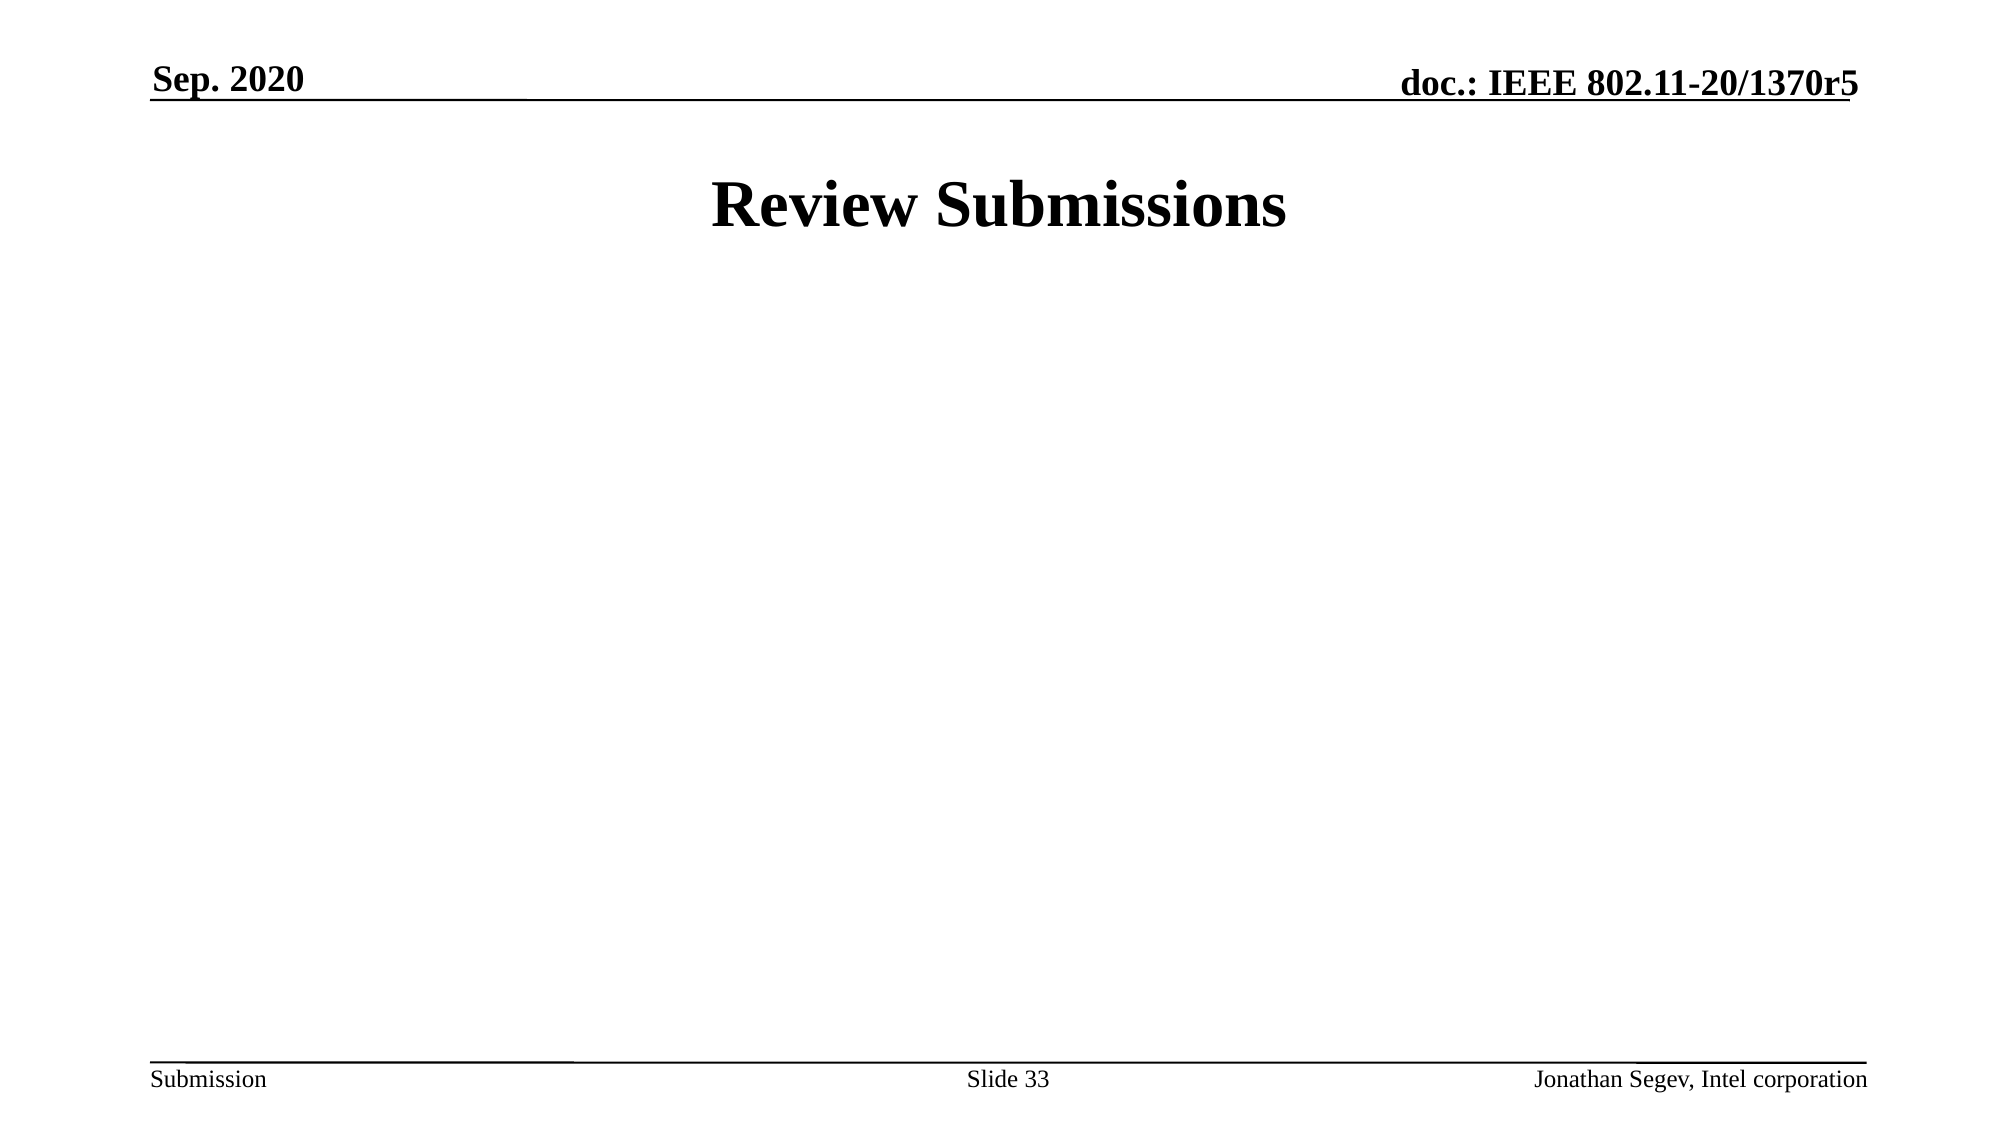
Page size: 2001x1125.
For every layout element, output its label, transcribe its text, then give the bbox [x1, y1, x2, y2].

footer Jonathan Segev, Intel corporation [1171, 1061, 1869, 1093]
slide_number Slide 33 [950, 1061, 1067, 1123]
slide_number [152, 54, 563, 100]
title Review Submissions [149, 112, 1850, 288]
